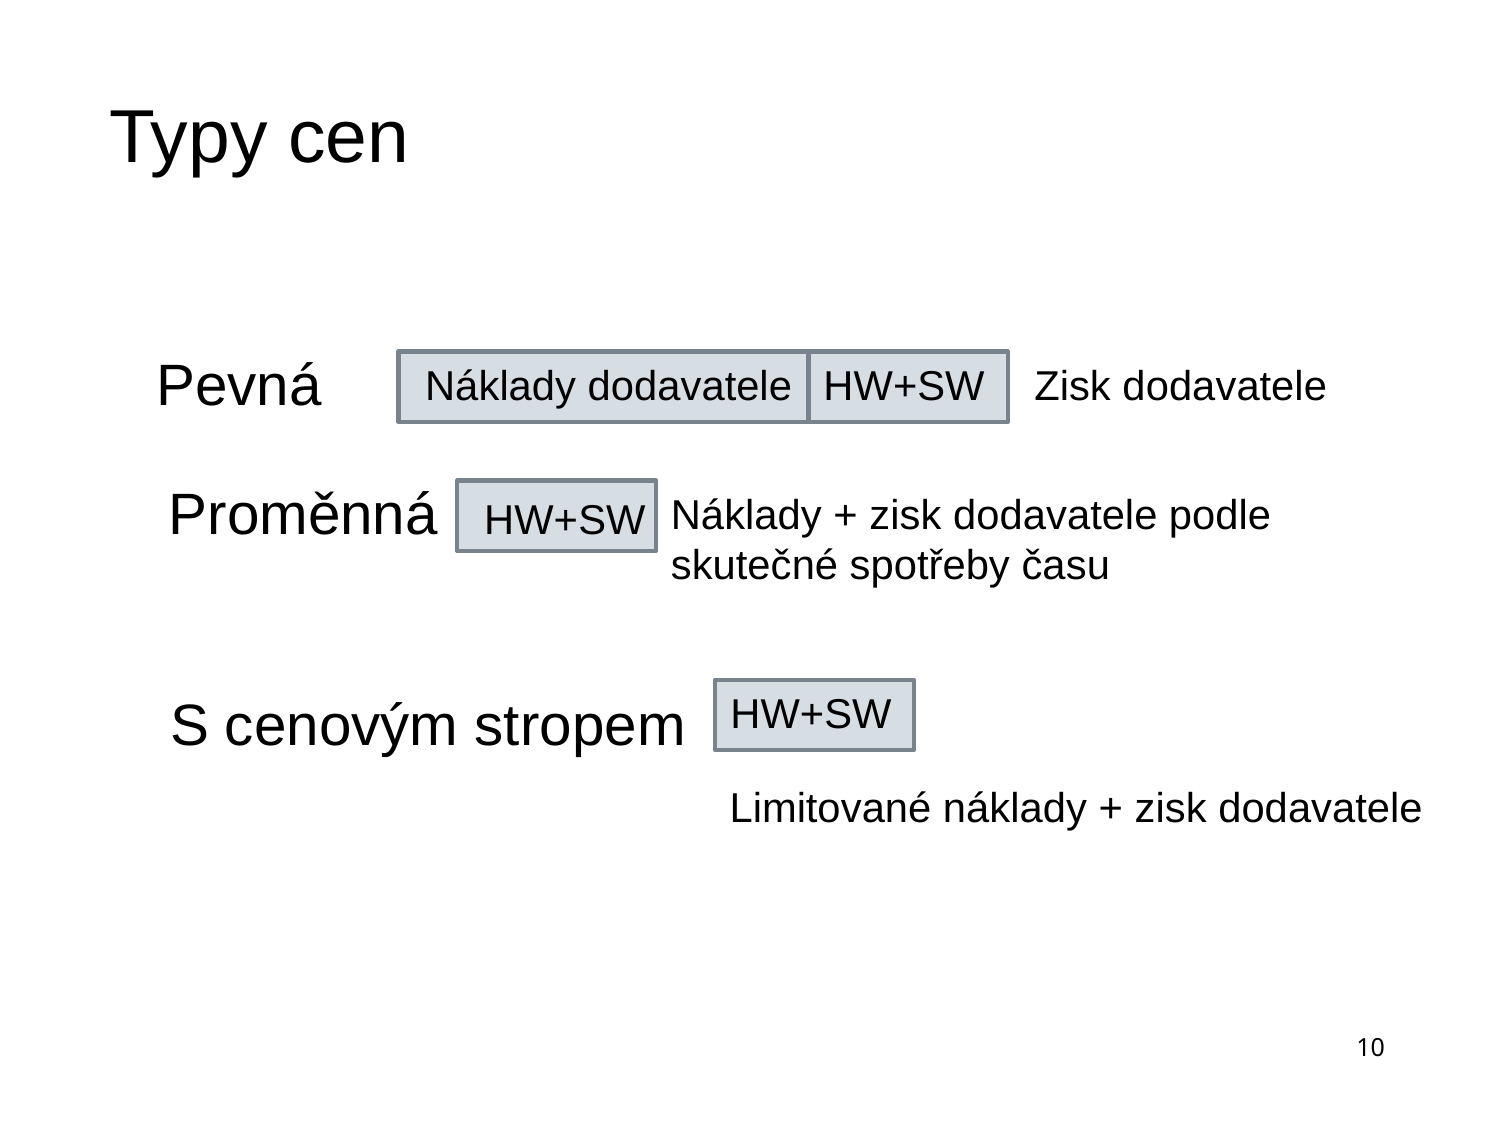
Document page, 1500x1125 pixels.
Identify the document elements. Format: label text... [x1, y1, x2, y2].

text_box HW+SW [808, 351, 1008, 417]
title Typy cen [93, 49, 1407, 185]
text_box [713, 678, 916, 752]
text_box Zisk dodavatele [1019, 351, 1372, 417]
text_box [396, 349, 806, 424]
text_box [455, 478, 658, 553]
text_box Limitované náklady + zisk dodavatele [714, 773, 1442, 839]
slide_number 10 [1074, 1024, 1401, 1103]
text_box S cenovým stropem [155, 679, 701, 765]
text_box Náklady dodavatele [410, 351, 806, 417]
text_box HW+SW [715, 679, 907, 745]
text_box Náklady + zisk dodavatele podle skutečné spotřeby času [656, 480, 1465, 596]
text_box Proměnná [154, 468, 454, 554]
text_box HW+SW [469, 485, 656, 550]
text_box [806, 349, 1010, 424]
text_box Pevná [141, 339, 337, 425]
